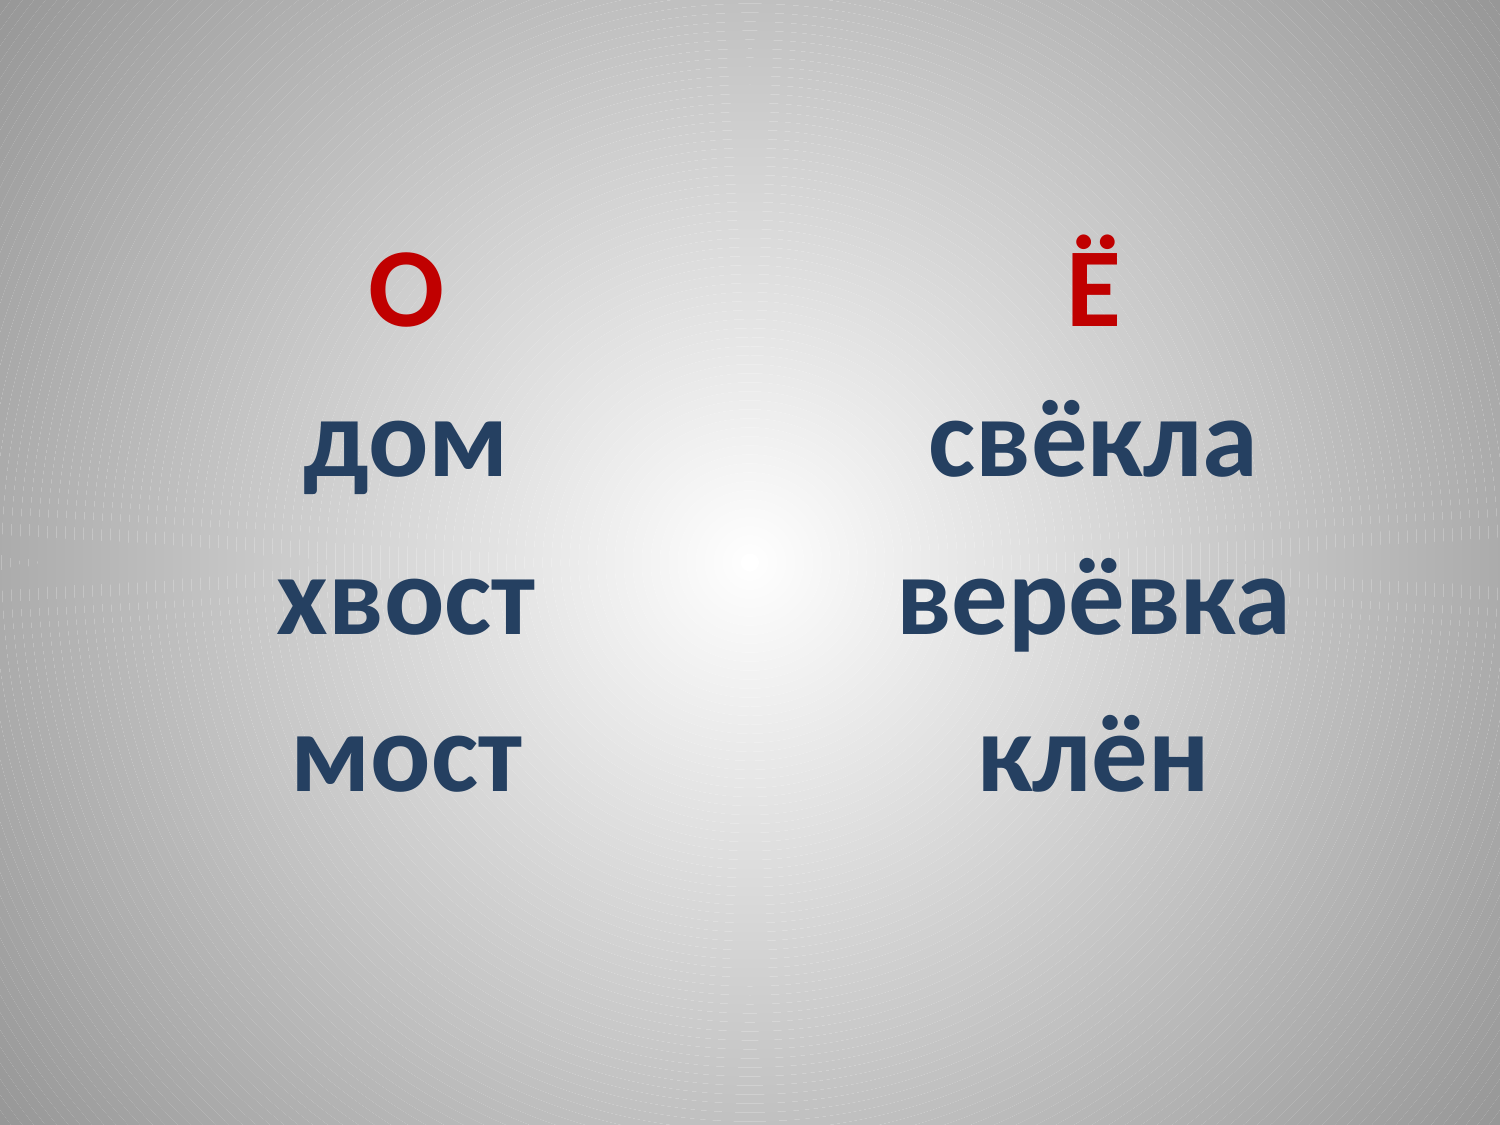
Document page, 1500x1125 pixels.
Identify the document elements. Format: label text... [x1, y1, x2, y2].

list Ё [761, 251, 1425, 356]
list свёкла верёвка клён [761, 356, 1425, 1005]
list дом хвост мост [75, 356, 738, 1005]
list О [75, 251, 738, 356]
